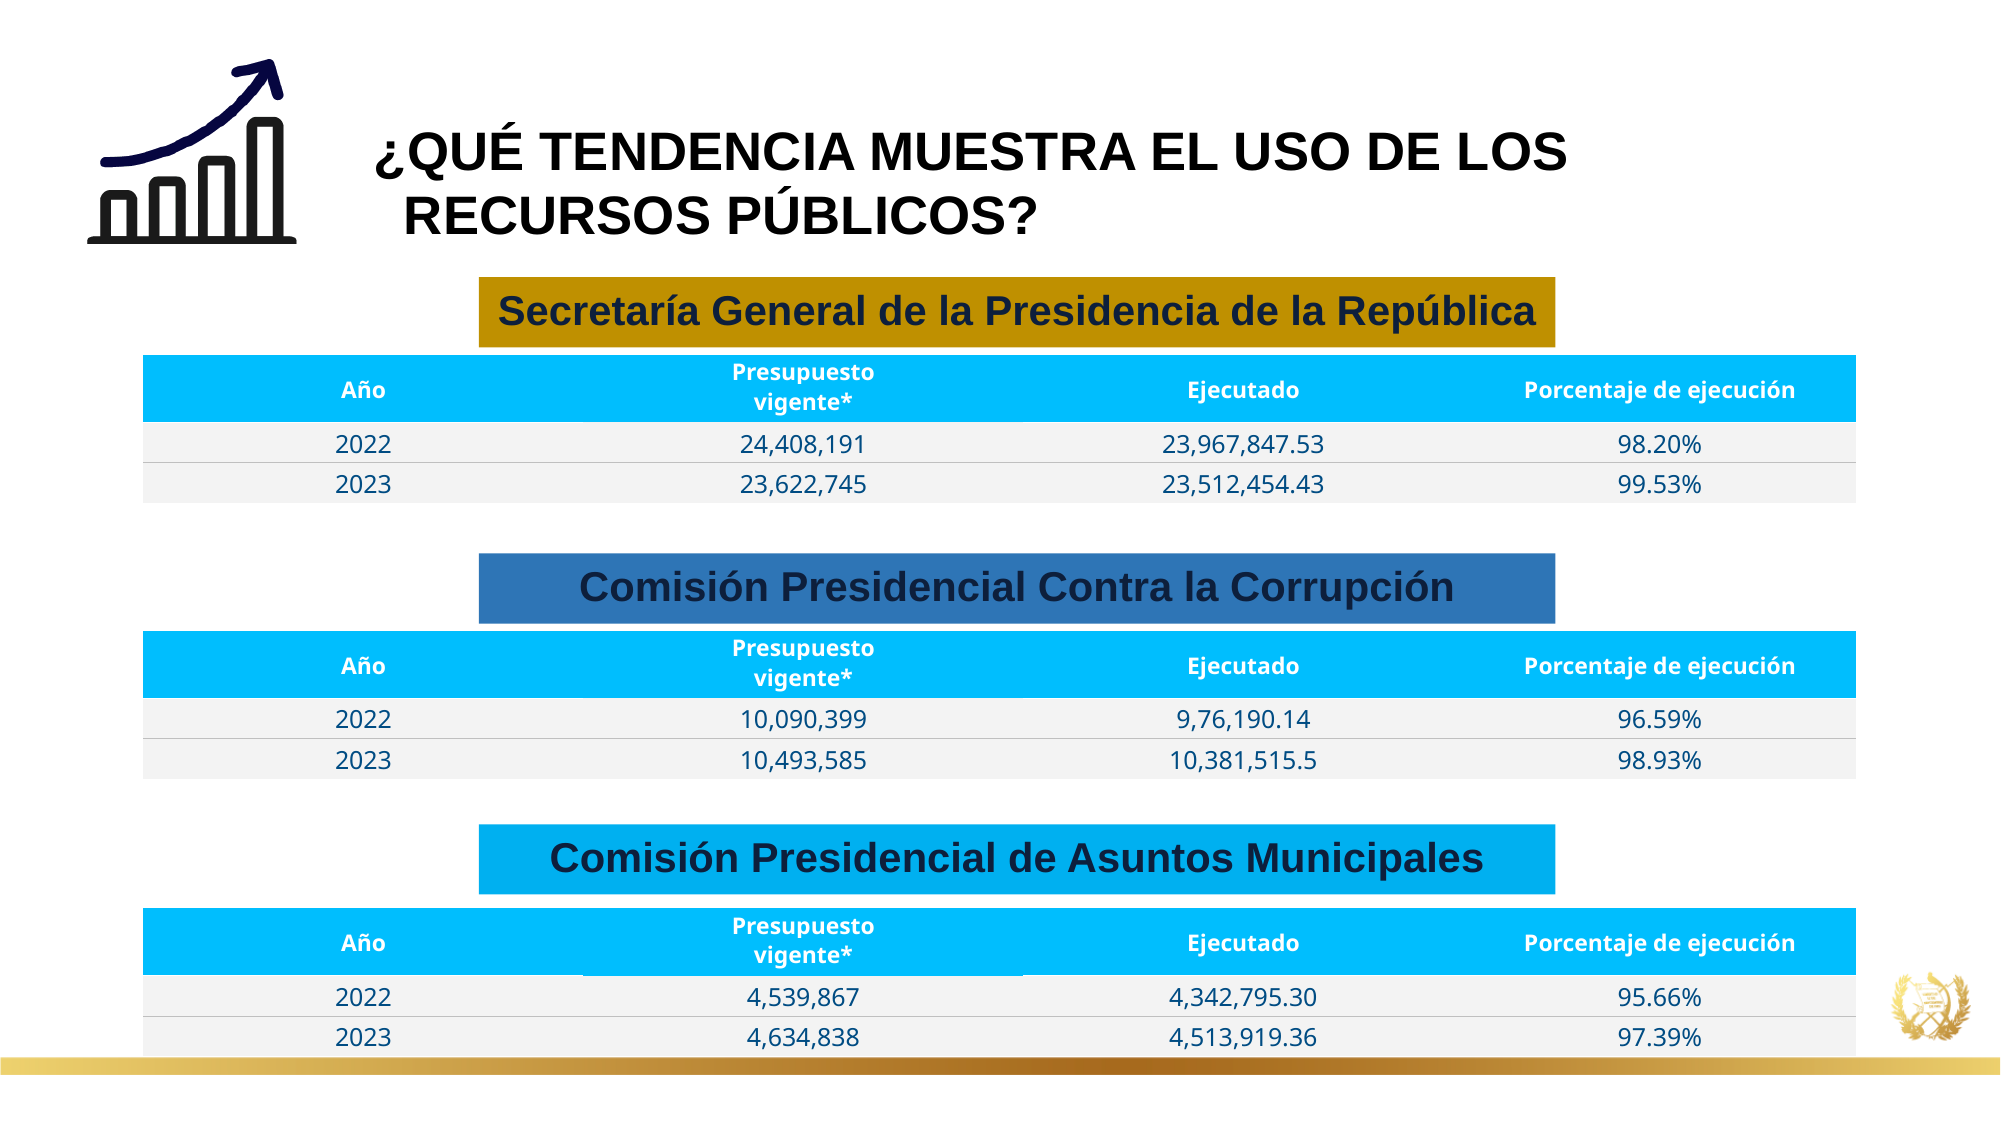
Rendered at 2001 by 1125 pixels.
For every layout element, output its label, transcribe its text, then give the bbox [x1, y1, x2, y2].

table_header Ejecutado [1023, 355, 1464, 422]
table_cell 23,967,847.53 [1023, 423, 1464, 462]
table_cell 2023 [143, 1017, 583, 1056]
table_cell 2022 [143, 423, 583, 462]
text_box Comisión Presidencial Contra la Corrupción [478, 553, 1556, 624]
table_header Presupuesto [583, 908, 1023, 938]
table_cell 98.20% [1464, 423, 1856, 462]
table_header Año [143, 908, 583, 975]
table_header Año [143, 631, 583, 698]
table_cell 2022 [143, 699, 583, 738]
table_cell 10,090,399 [583, 698, 1023, 738]
table_cell 96.59% [1464, 699, 1856, 738]
text_box Secretaría General de la Presidencia de la República [478, 277, 1556, 348]
table_header Presupuesto [583, 355, 1023, 384]
table_header Ejecutado [1023, 908, 1464, 975]
table_cell vigente* [583, 660, 1023, 698]
table_cell 95.66% [1464, 976, 1856, 1016]
table_header Ejecutado [1023, 631, 1464, 698]
table_cell 10,381,515.5 [1023, 739, 1464, 779]
table_cell 4,634,838 [583, 1017, 1023, 1056]
table_cell 4,342,795.30 [1023, 976, 1464, 1016]
table_header Año [143, 355, 583, 422]
table_cell 9,76,190.14 [1023, 699, 1464, 738]
table_cell 4,513,919.36 [1023, 1017, 1464, 1056]
table_cell 24,408,191 [583, 422, 1023, 462]
table_header Porcentaje de ejecución [1464, 908, 1856, 975]
table_cell 2023 [143, 739, 583, 779]
text_box ¿QUÉ TENDENCIA MUESTRA EL USO DE LOS RECURSOS PÚBLICOS? [360, 108, 1676, 254]
table_cell 23,512,454.43 [1023, 463, 1464, 503]
table_cell 99.53% [1464, 463, 1856, 503]
table_cell 23,622,745 [583, 463, 1023, 503]
table_cell 97.39% [1464, 1017, 1856, 1056]
table_header Presupuesto [583, 631, 1023, 660]
text_box Comisión Presidencial de Asuntos Municipales [478, 824, 1556, 895]
table_cell vigente* [583, 938, 1023, 976]
picture [0, 0, 2001, 1125]
table_cell 2022 [143, 976, 583, 1016]
table_cell 98.93% [1464, 739, 1856, 779]
table_cell 10,493,585 [583, 739, 1023, 779]
table_cell vigente* [583, 384, 1023, 422]
table_cell 2023 [143, 463, 583, 503]
table_cell 4,539,867 [583, 976, 1023, 1016]
table_header Porcentaje de ejecución [1464, 631, 1856, 698]
table_header Porcentaje de ejecución [1464, 355, 1856, 422]
